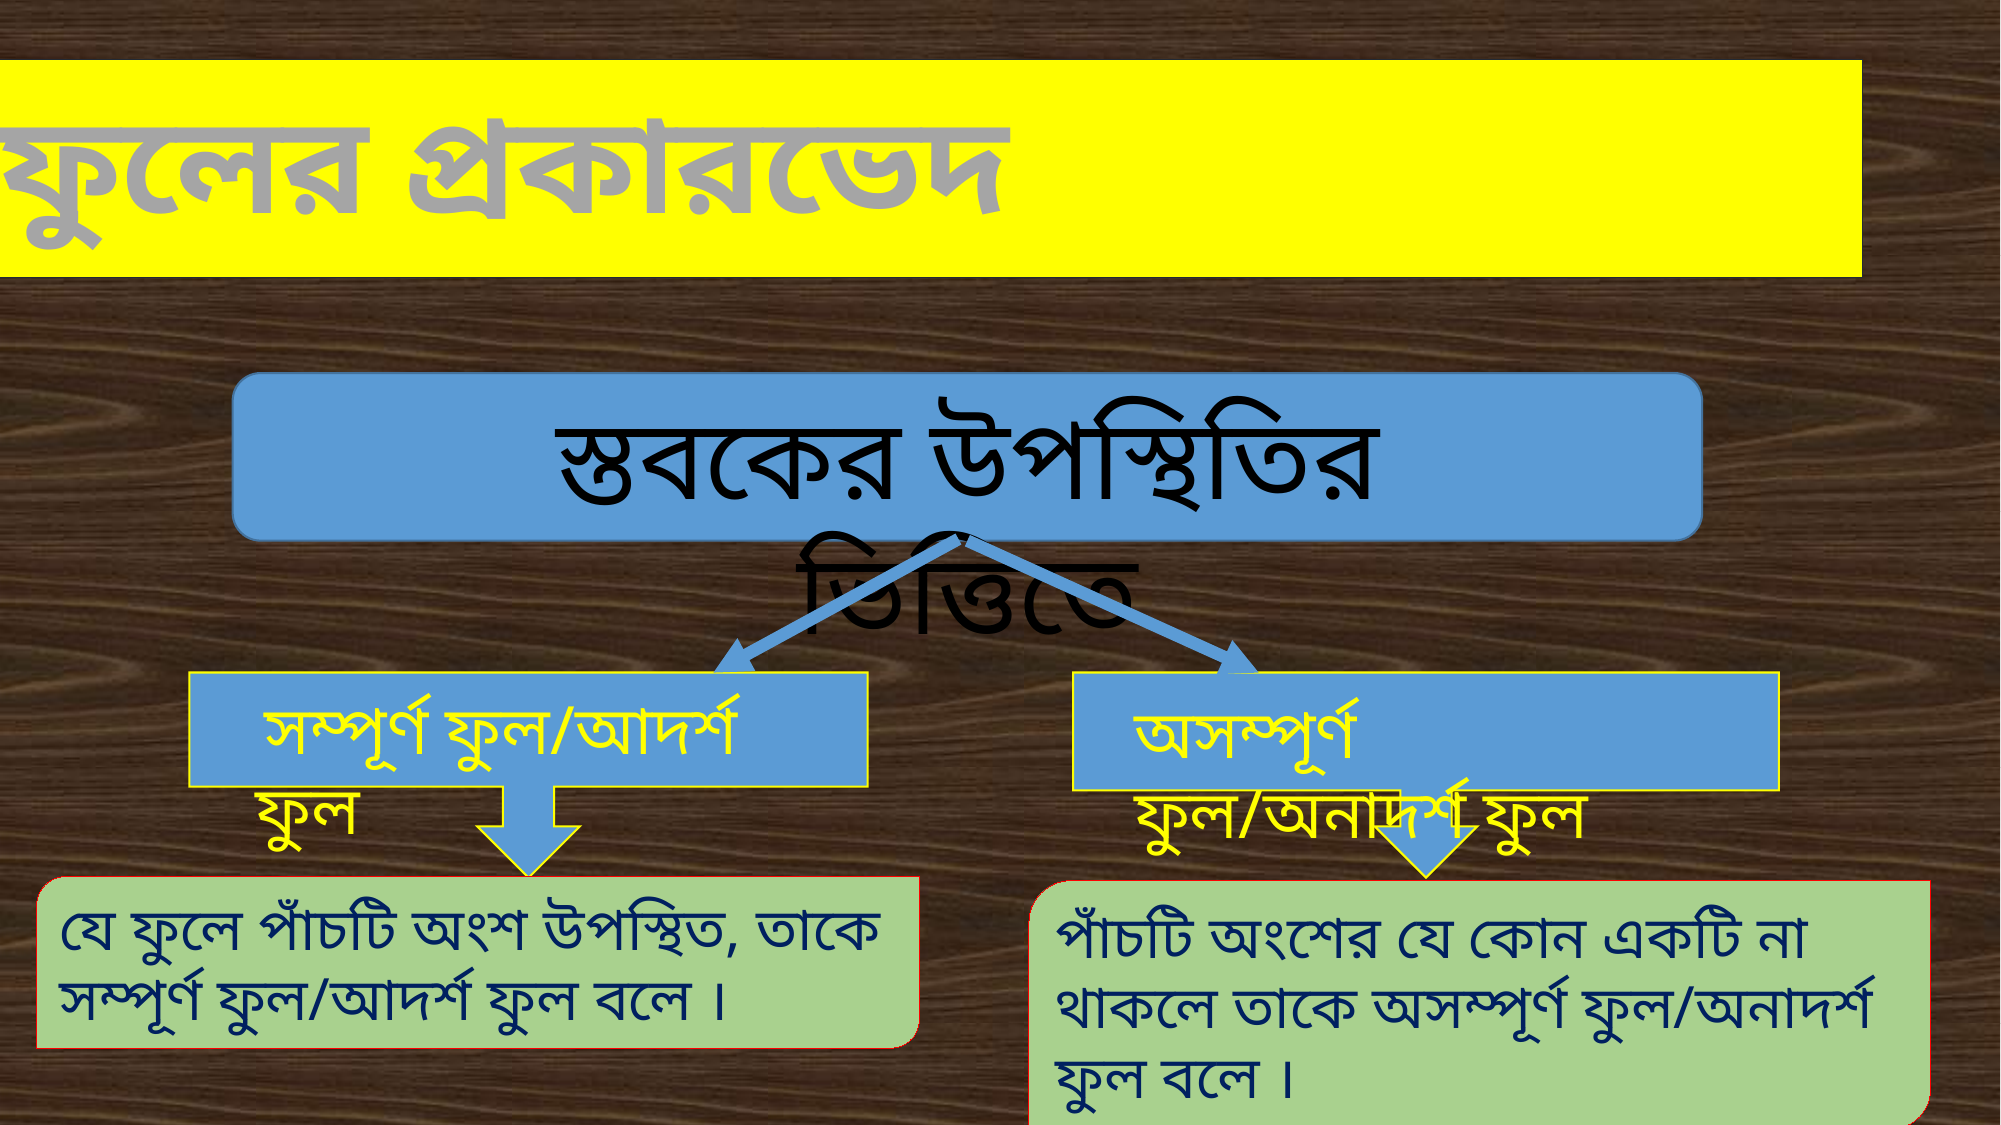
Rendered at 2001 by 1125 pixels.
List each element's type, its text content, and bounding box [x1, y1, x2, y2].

text_box পাঁচটি অংশের যে কোন একটি না থাকলে তাকে অসম্পূর্ণ ফুল/অনাদর্শ ফুল বলে । [1028, 880, 1931, 1125]
text_box [231, 372, 1704, 542]
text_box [967, 540, 1259, 673]
picture [0, 0, 2001, 1125]
text_box সম্পূর্ণ ফুল/আদর্শ ফুল [240, 680, 868, 876]
text_box [188, 671, 869, 788]
text_box [1072, 671, 1780, 792]
title ফুলের প্রকারভেদ [0, 59, 1863, 278]
text_box স্তবকের উপস্থিতির ভিত্তিতে [397, 379, 1537, 664]
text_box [713, 539, 959, 673]
text_box অসম্পূর্ণ ফুল/অনাদর্শ ফুল [1119, 684, 1703, 880]
text_box যে ফুলে পাঁচটি অংশ উপস্থিত, তাকে সম্পূর্ণ ফুল/আদর্শ ফুল বলে । [36, 876, 920, 1049]
